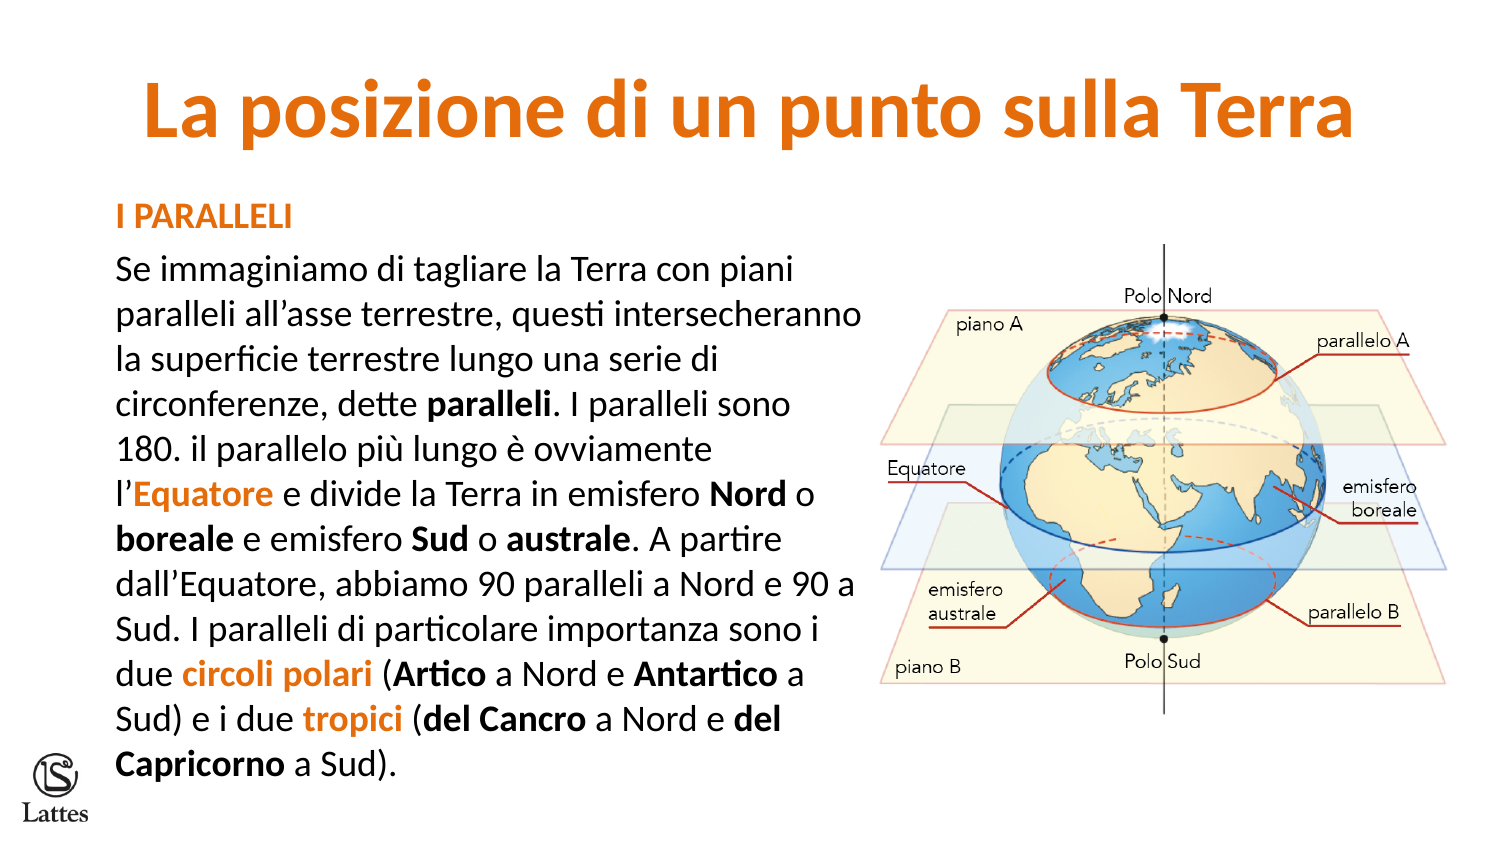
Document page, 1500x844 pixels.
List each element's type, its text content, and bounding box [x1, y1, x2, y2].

picture [21, 752, 88, 823]
picture [856, 244, 1475, 725]
title La posizione di un punto sulla Terra [75, 33, 1425, 175]
list I PARALLELI Se immaginiamo di tagliare la Terra con piani paralleli all’asse terrestre, questi intersecheranno la superficie terrestre lungo una serie di circonferenze, dette paralleli. I paralleli sono 180. il parallelo più lungo è ovviamente l’Equatore e divide la Terra in emisfero Nord o boreale e emisfero Sud o australe. A partire dall’Equatore, abbiamo 90 paralleli a Nord e 90 a Sud. I paralleli di particolare importanza sono i due circoli polari (Artico a Nord e Antartico a Sud) e i due tropici (del Cancro a Nord e del Capricorno a Sud). [100, 183, 880, 811]
